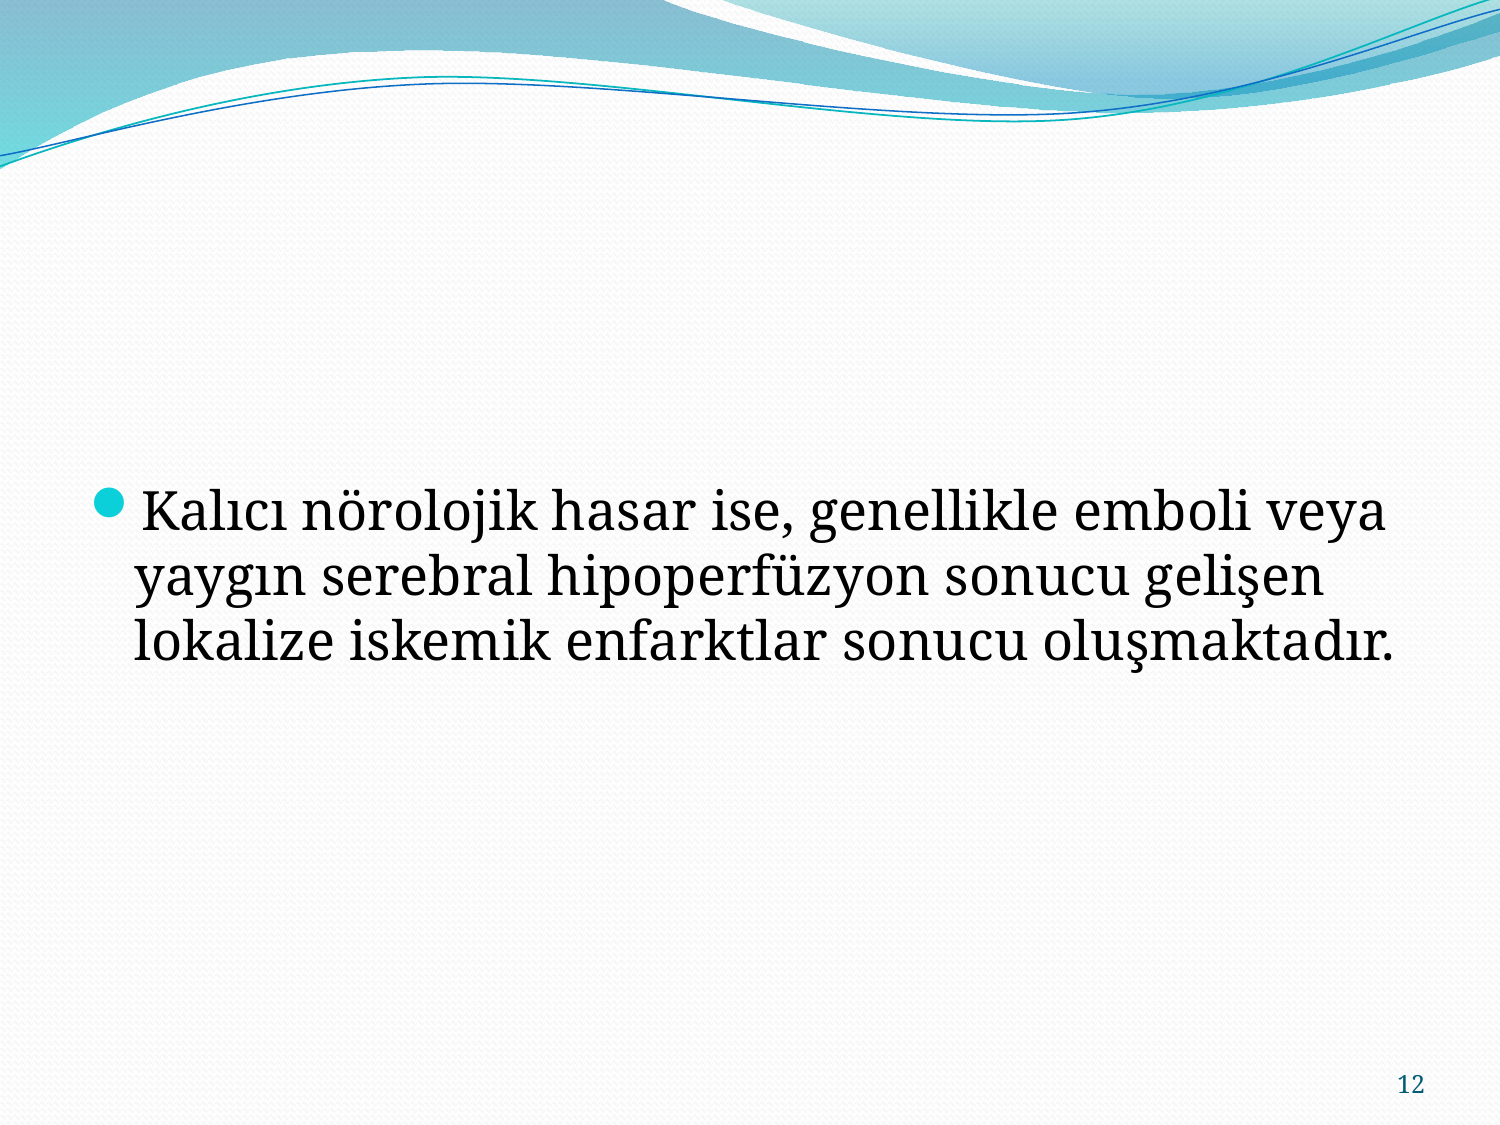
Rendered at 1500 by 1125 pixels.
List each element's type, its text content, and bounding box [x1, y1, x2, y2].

list Kalıcı nörolojik hasar ise, genellikle emboli veya yaygın serebral hipoperfüzyon sonucu gelişen lokalize iskemik enfarktlar sonucu oluşmaktadır. [75, 317, 1425, 1038]
slide_number 12 [1299, 1042, 1425, 1103]
